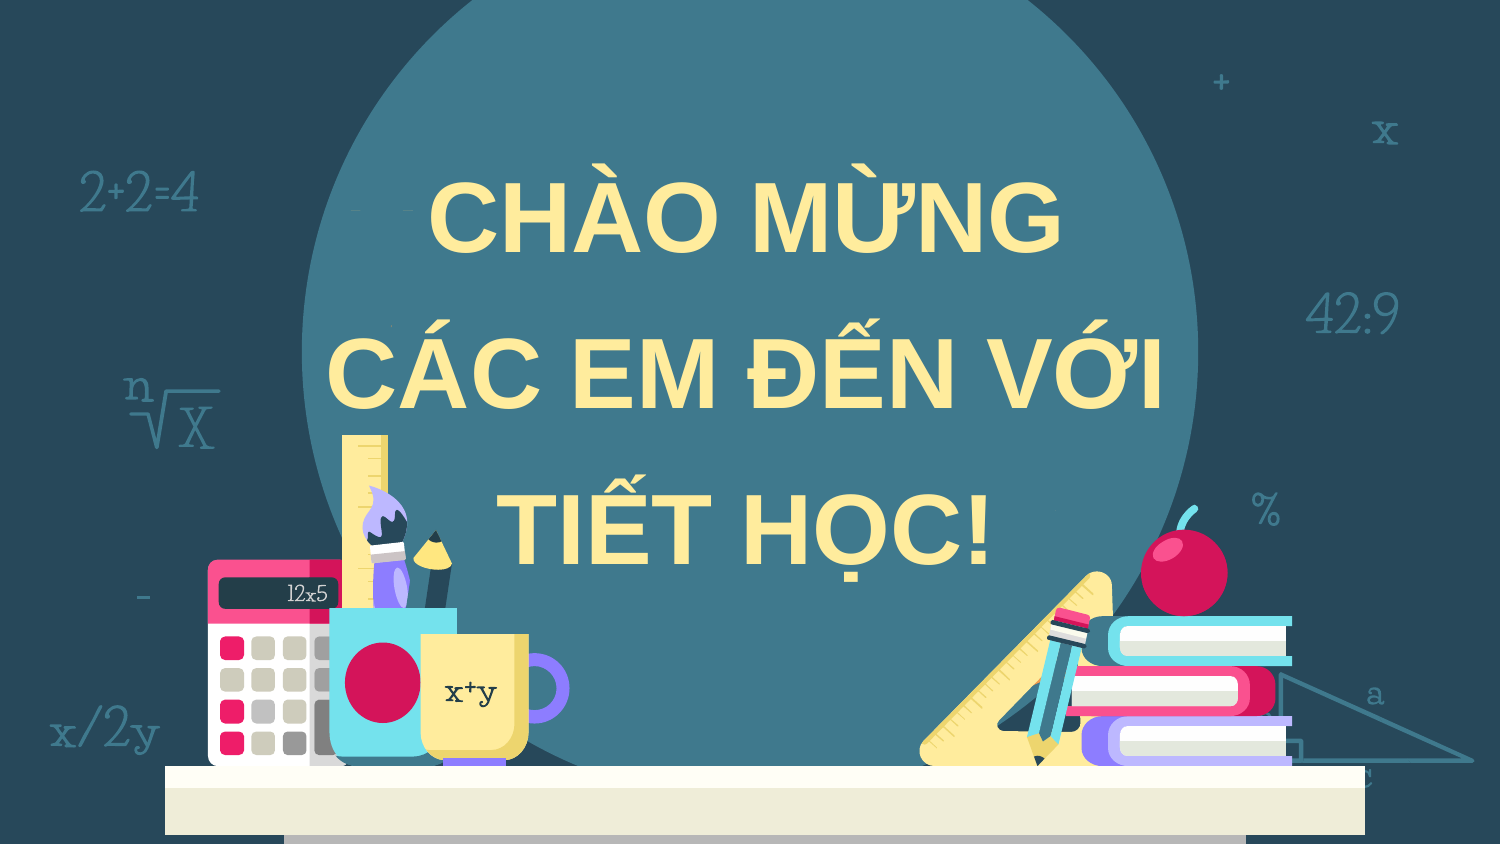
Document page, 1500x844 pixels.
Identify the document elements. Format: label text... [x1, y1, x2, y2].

title CHÀO MỪNG CÁC EM ĐẾN VỚI TIẾT HỌC! [296, 89, 1196, 613]
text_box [207, 434, 570, 764]
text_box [164, 765, 1365, 844]
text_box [914, 504, 1293, 764]
